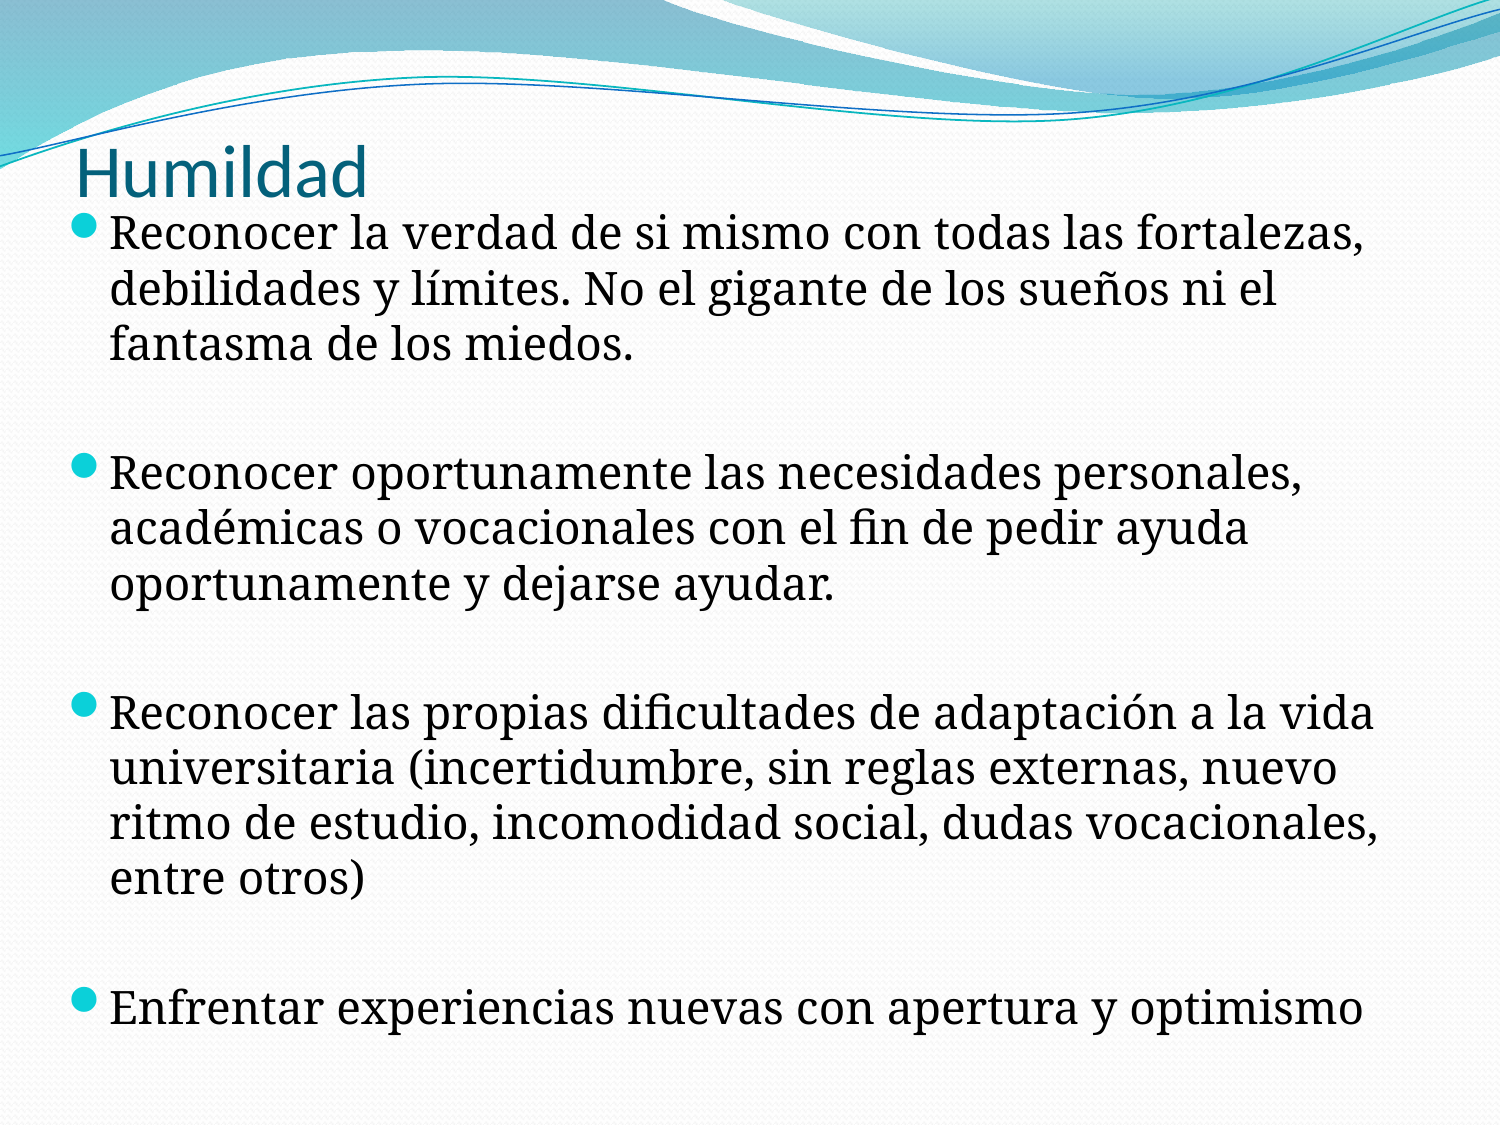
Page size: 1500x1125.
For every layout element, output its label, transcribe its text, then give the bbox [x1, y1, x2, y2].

list Reconocer la verdad de si mismo con todas las fortalezas, debilidades y límites. No el gigante de los sueños ni el fantasma de los miedos. Reconocer oportunamente las necesidades personales, académicas o vocacionales con el fin de pedir ayuda oportunamente y dejarse ayudar. Reconocer las propias dificultades de adaptación a la vida universitaria (incertidumbre, sin reglas externas, nuevo ritmo de estudio, incomodidad social, dudas vocacionales, entre otros) Enfrentar experiencias nuevas con apertura y optimismo [53, 196, 1404, 1059]
title Humildad [75, 115, 1425, 303]
